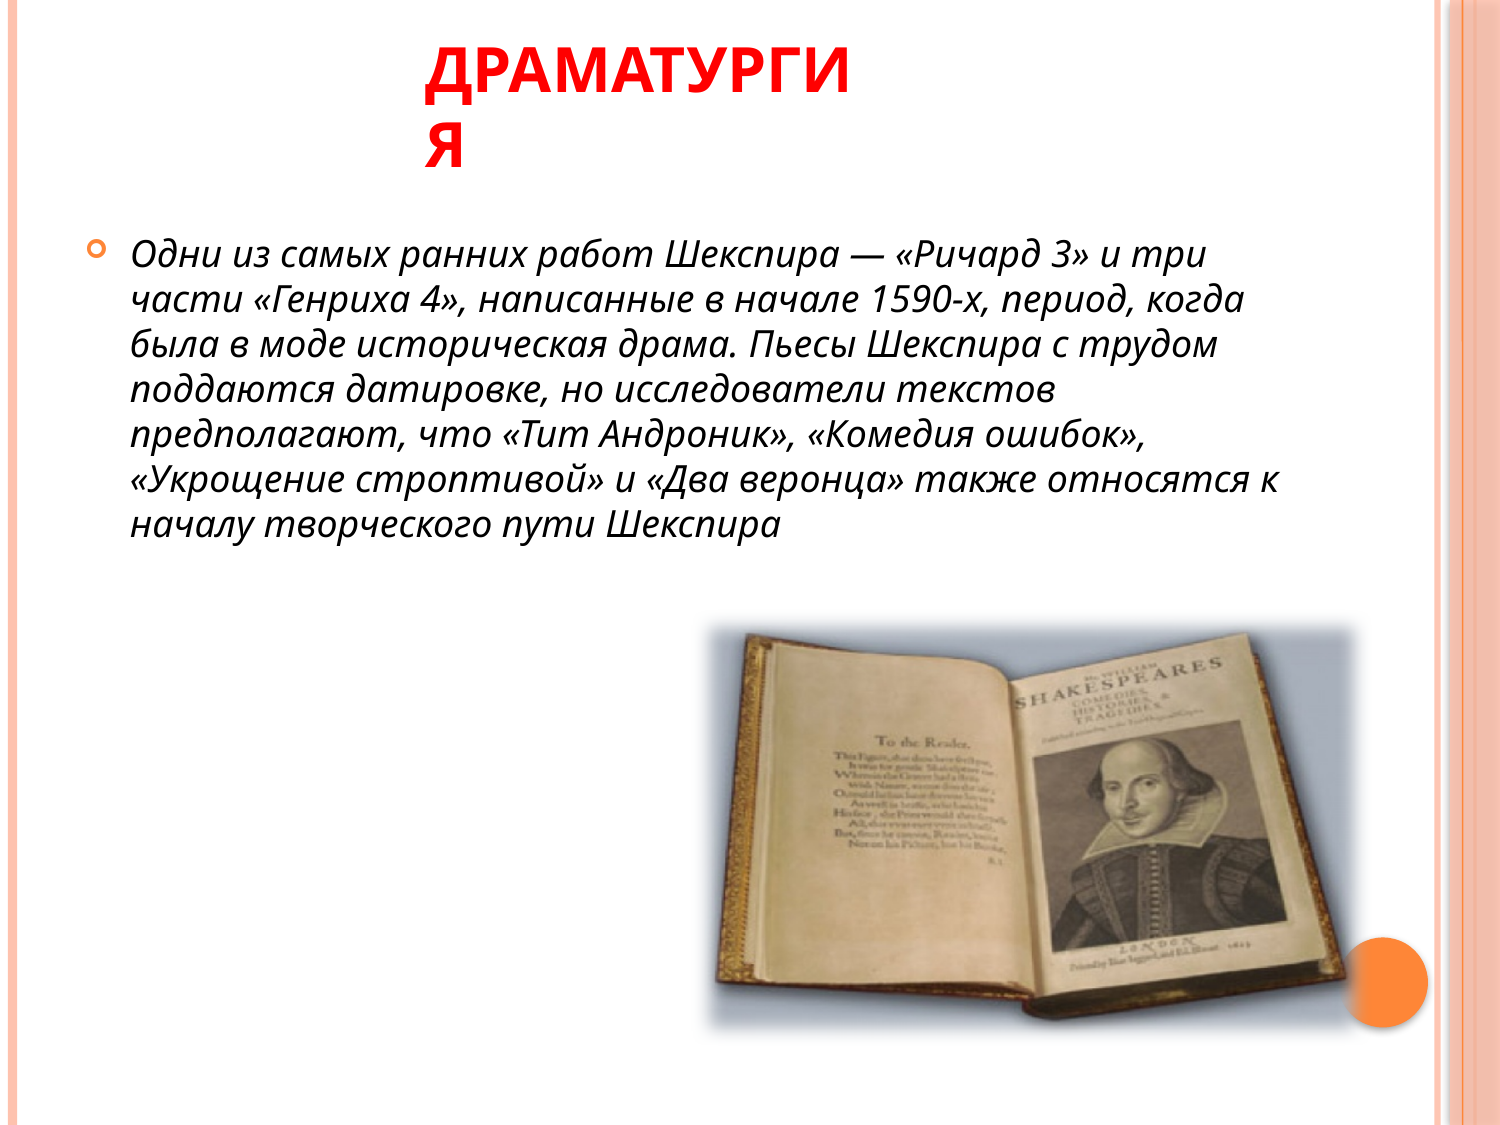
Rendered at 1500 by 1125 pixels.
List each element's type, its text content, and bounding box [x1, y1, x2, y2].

list Одни из самых ранних работ Шекспира — «Ричард 3» и три части «Генриха 4», написанные в начале 1590-х, период, когда была в моде историческая драма. Пьесы Шекспира с трудом поддаются датировке, но исследователи текстов предполагают, что «Тит Андроник», «Комедия ошибок», «Укрощение строптивой» и «Два веронца» также относятся к началу творческого пути Шекспира [70, 222, 1296, 1023]
title Драматургия [410, 0, 886, 188]
picture [690, 608, 1372, 1046]
